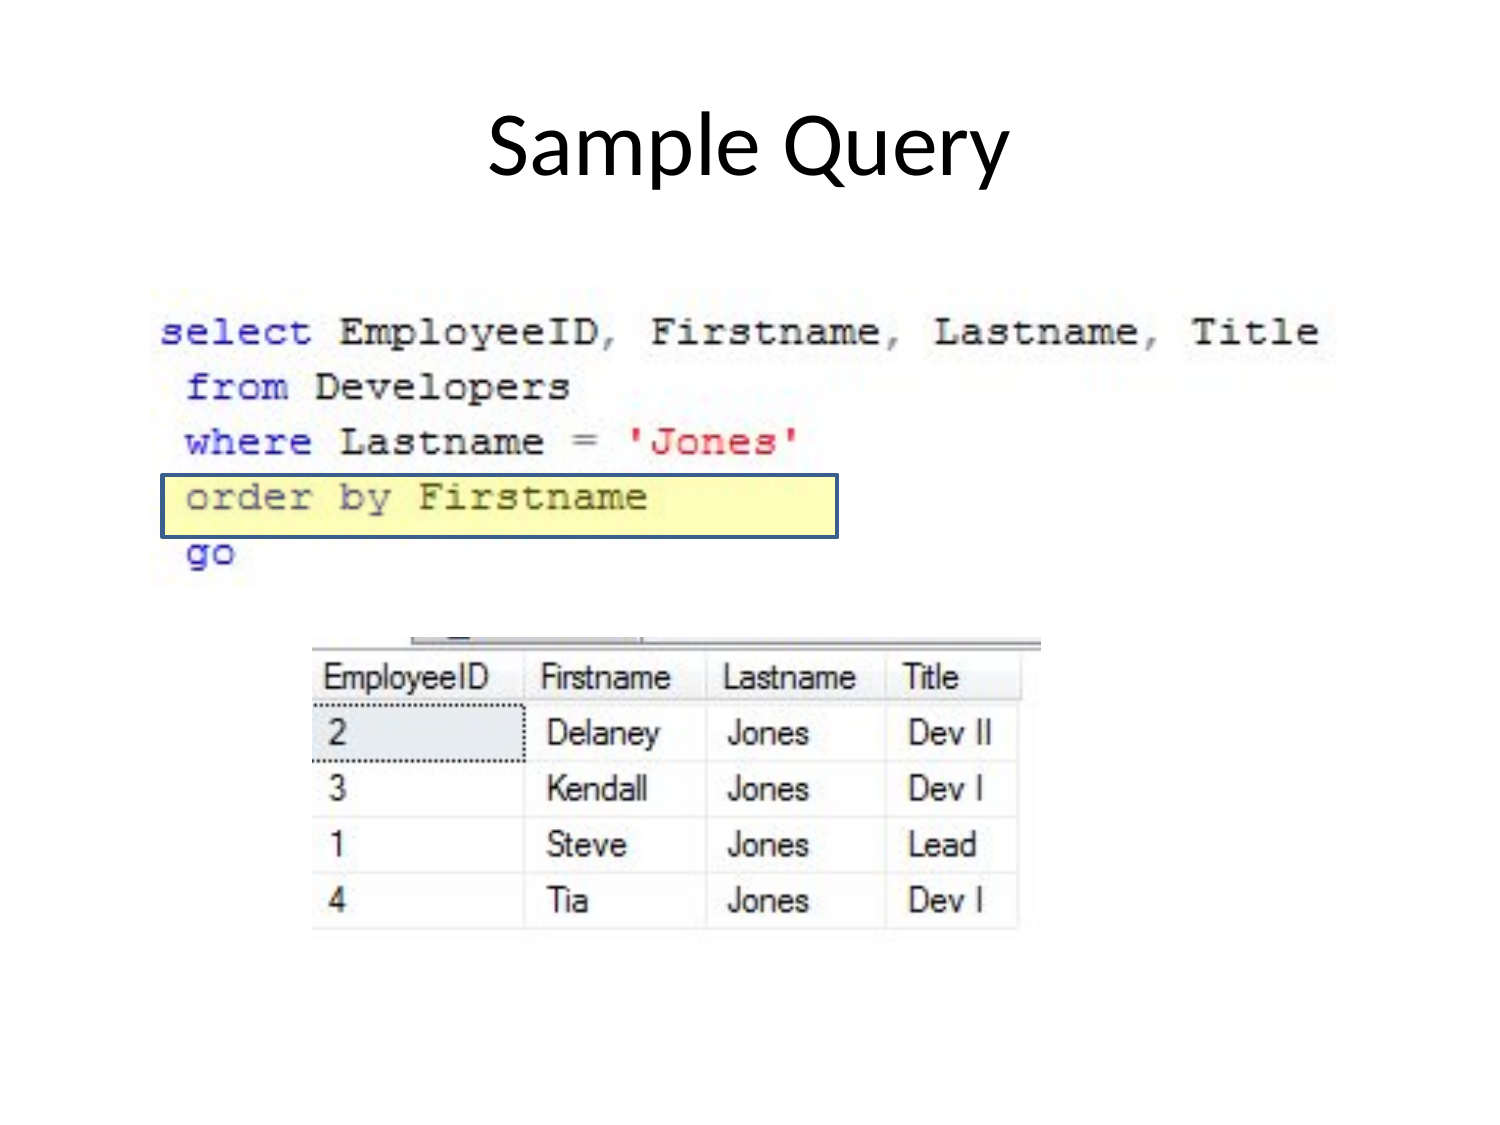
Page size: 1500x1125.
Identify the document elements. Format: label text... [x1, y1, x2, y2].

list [312, 637, 1041, 976]
title Sample Query [75, 45, 1425, 233]
picture [149, 287, 1425, 588]
